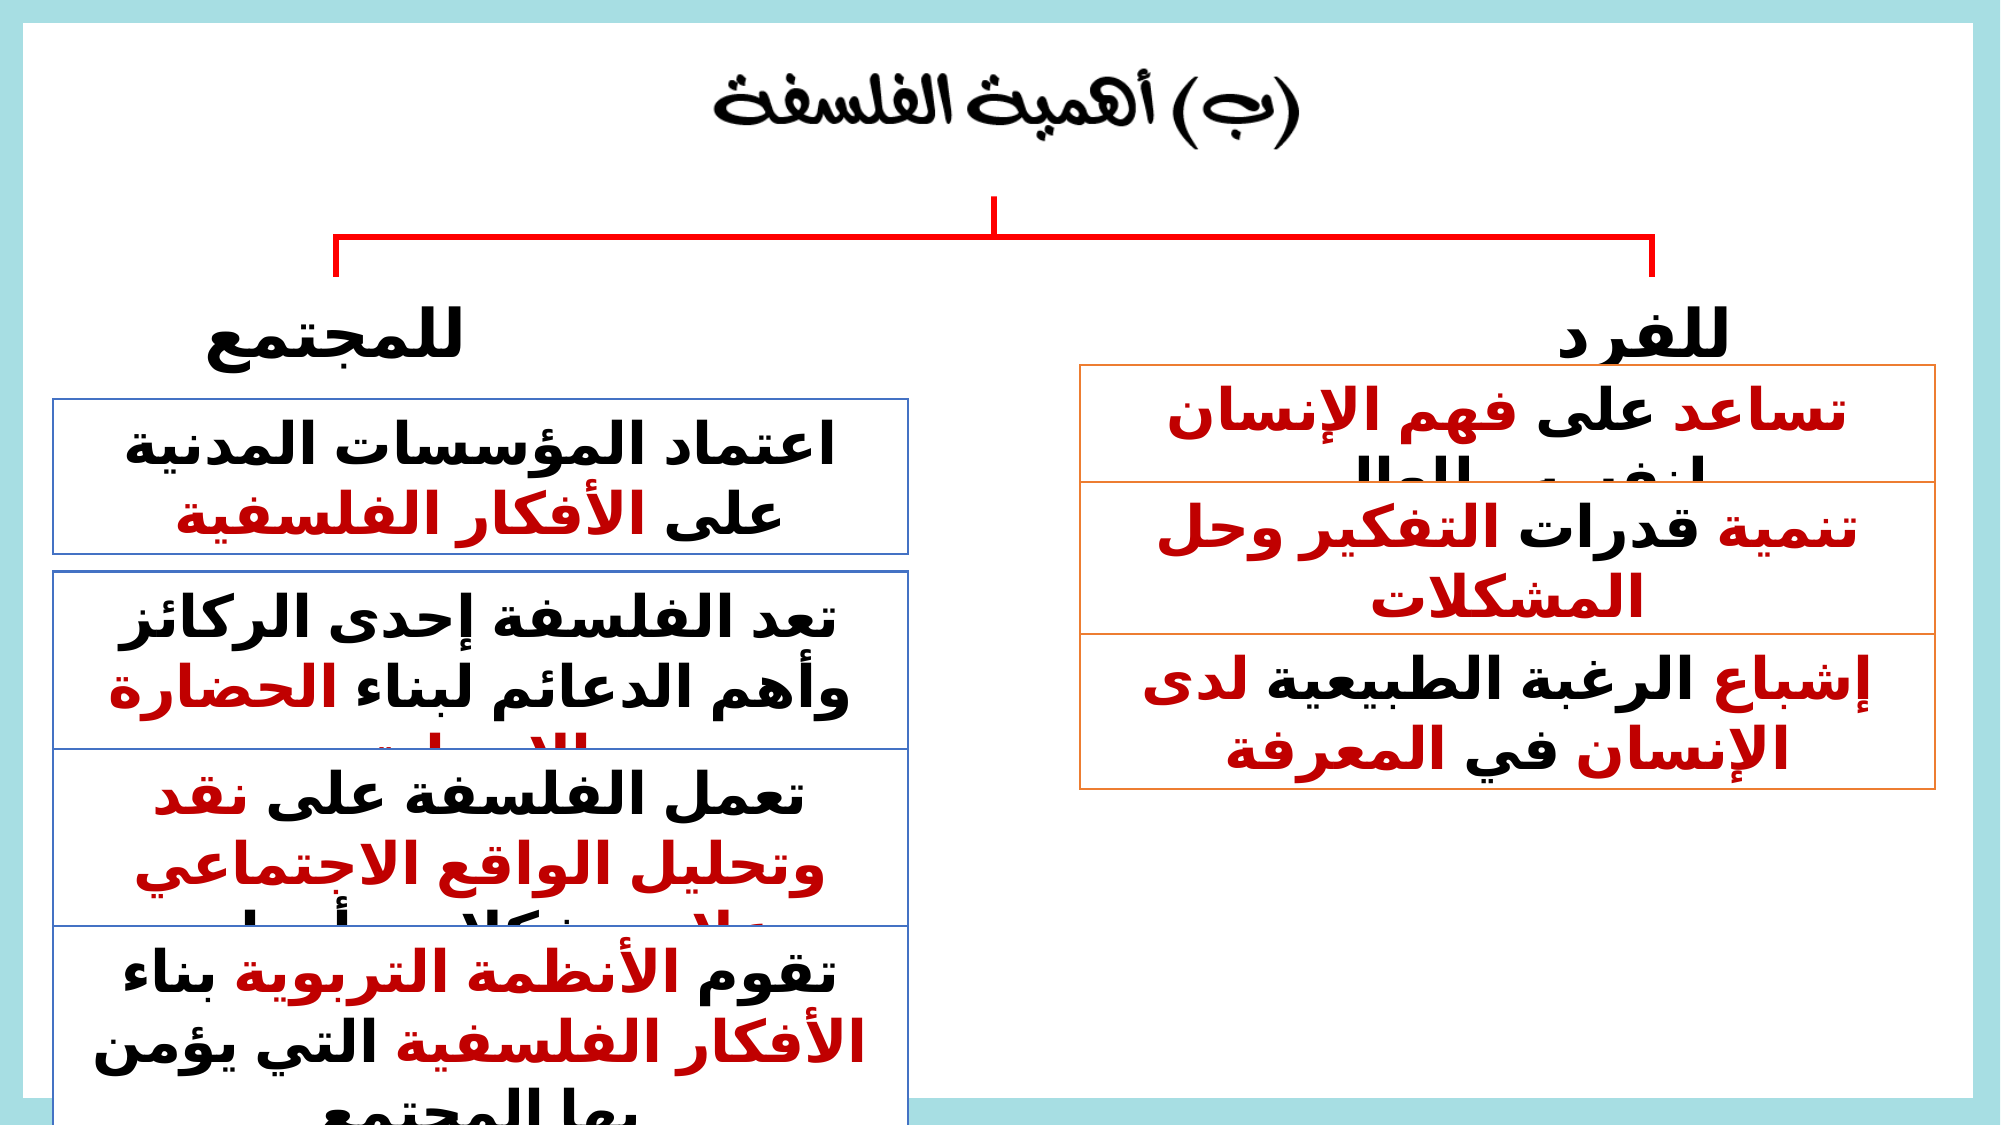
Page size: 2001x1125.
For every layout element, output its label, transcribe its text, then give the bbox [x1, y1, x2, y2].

text_box للفرد [1385, 276, 1904, 364]
text_box تقوم الأنظمة التربوية بناء الأفكار الفلسفية التي يؤمن بها المجتمع [52, 925, 909, 1125]
text_box تعد الفلسفة إحدى الركائز وأهم الدعائم لبناء الحضارة الإنساية [52, 570, 909, 748]
text_box تساعد على فهم الإنسان لنفسه وللعالم [1079, 364, 1936, 481]
text_box إشباع الرغبة الطبيعية لدى الإنسان في المعرفة [1079, 633, 1936, 790]
text_box تعمل الفلسفة على نقد وتحليل الواقع الاجتماعي وعلاج مشكلاته وأمراضه [52, 748, 909, 925]
text_box [335, 196, 1652, 277]
picture [686, 41, 1314, 169]
text_box تنمية قدرات التفكير وحل المشكلات [1079, 481, 1936, 633]
text_box للمجتمع [76, 276, 595, 385]
text_box اعتماد المؤسسات المدنية على الأفكار الفلسفية [52, 398, 909, 555]
